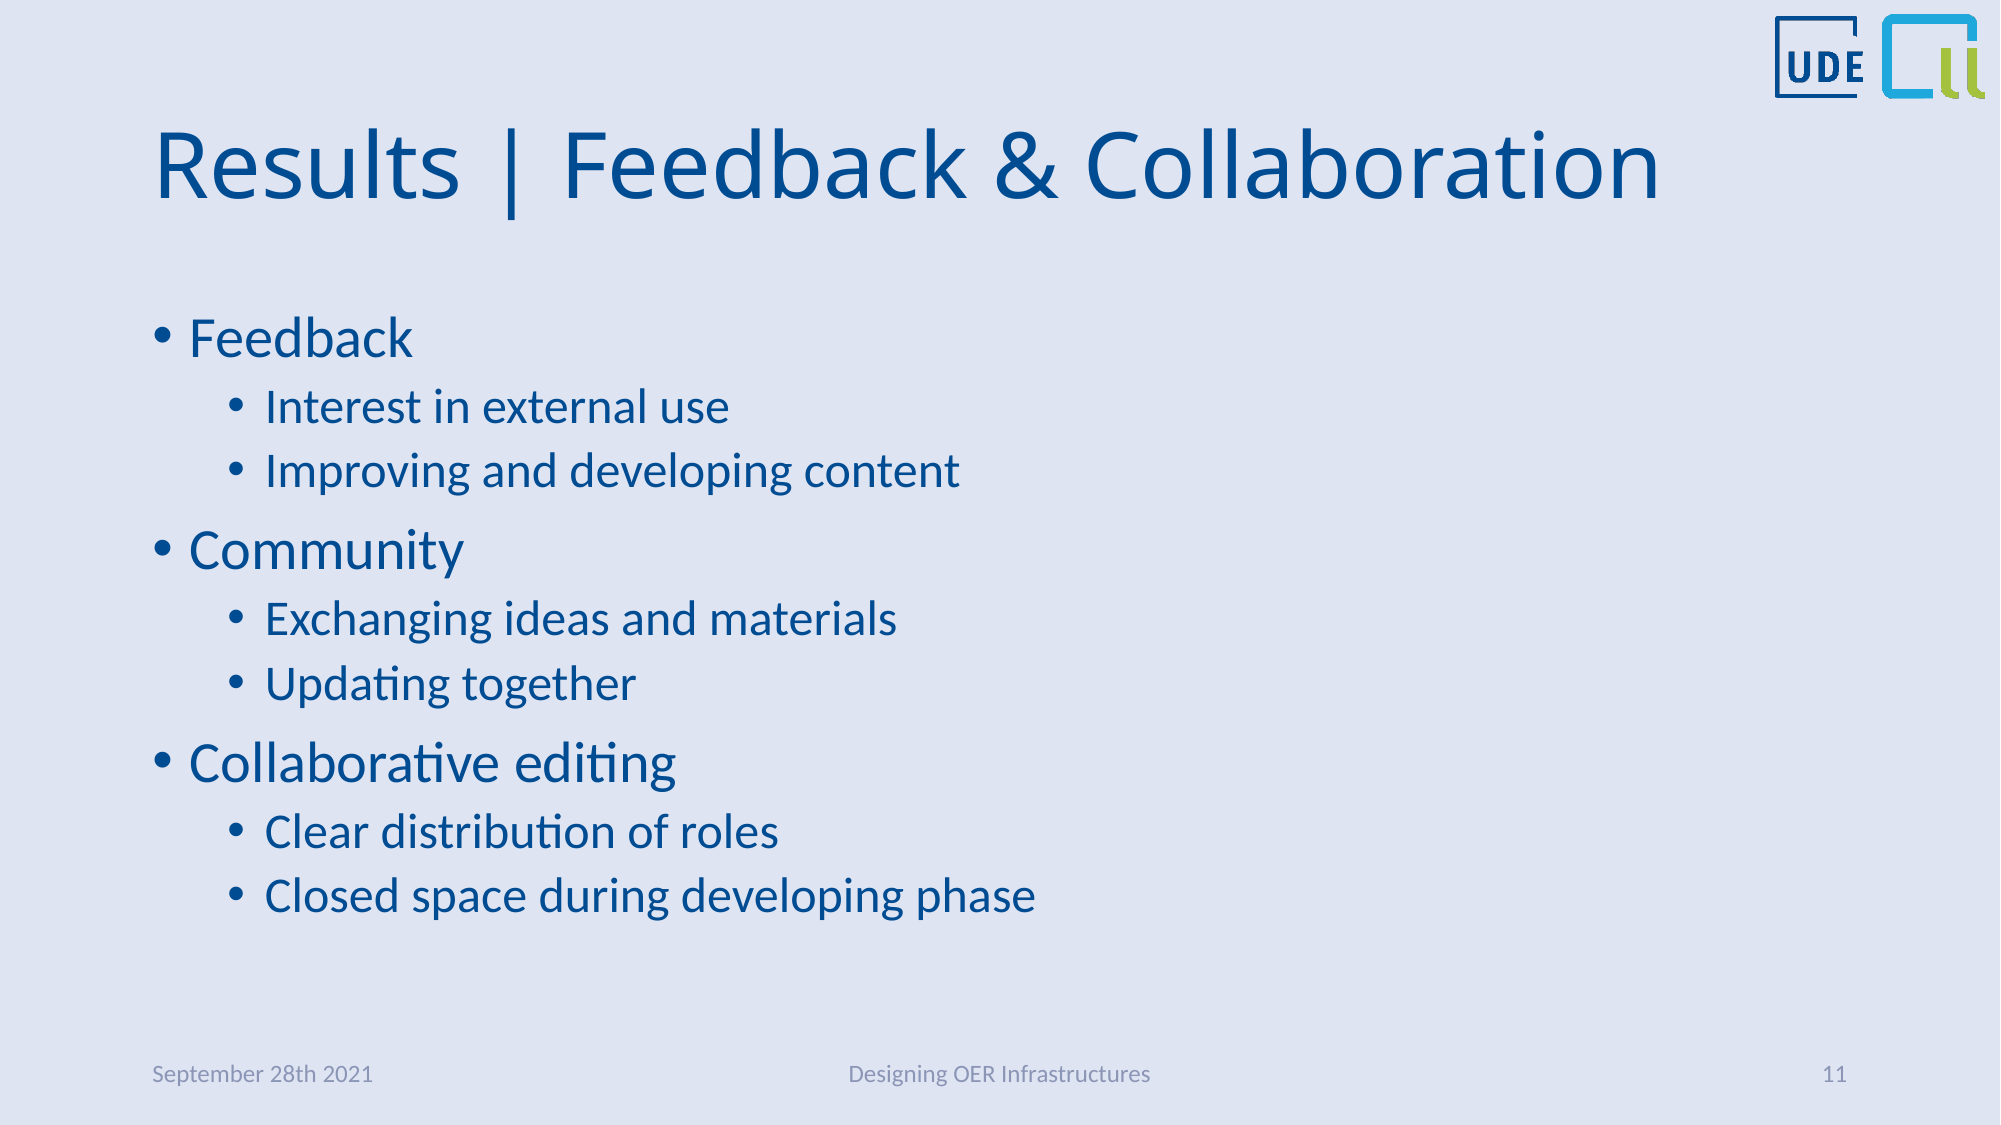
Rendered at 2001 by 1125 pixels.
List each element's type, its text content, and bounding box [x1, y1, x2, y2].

picture [1882, 14, 1985, 99]
list Feedback Interest in external use Improving and developing content Community Exchanging ideas and materials Updating together Collaborative editing Clear distribution of roles Closed space during developing phase [137, 299, 1863, 1014]
footer Designing OER Infrastructures [662, 1042, 1338, 1103]
title Results | Feedback & Collaboration [137, 59, 1863, 278]
picture [1775, 16, 1863, 59]
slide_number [137, 1042, 588, 1103]
slide_number 11 [1412, 1042, 1863, 1103]
